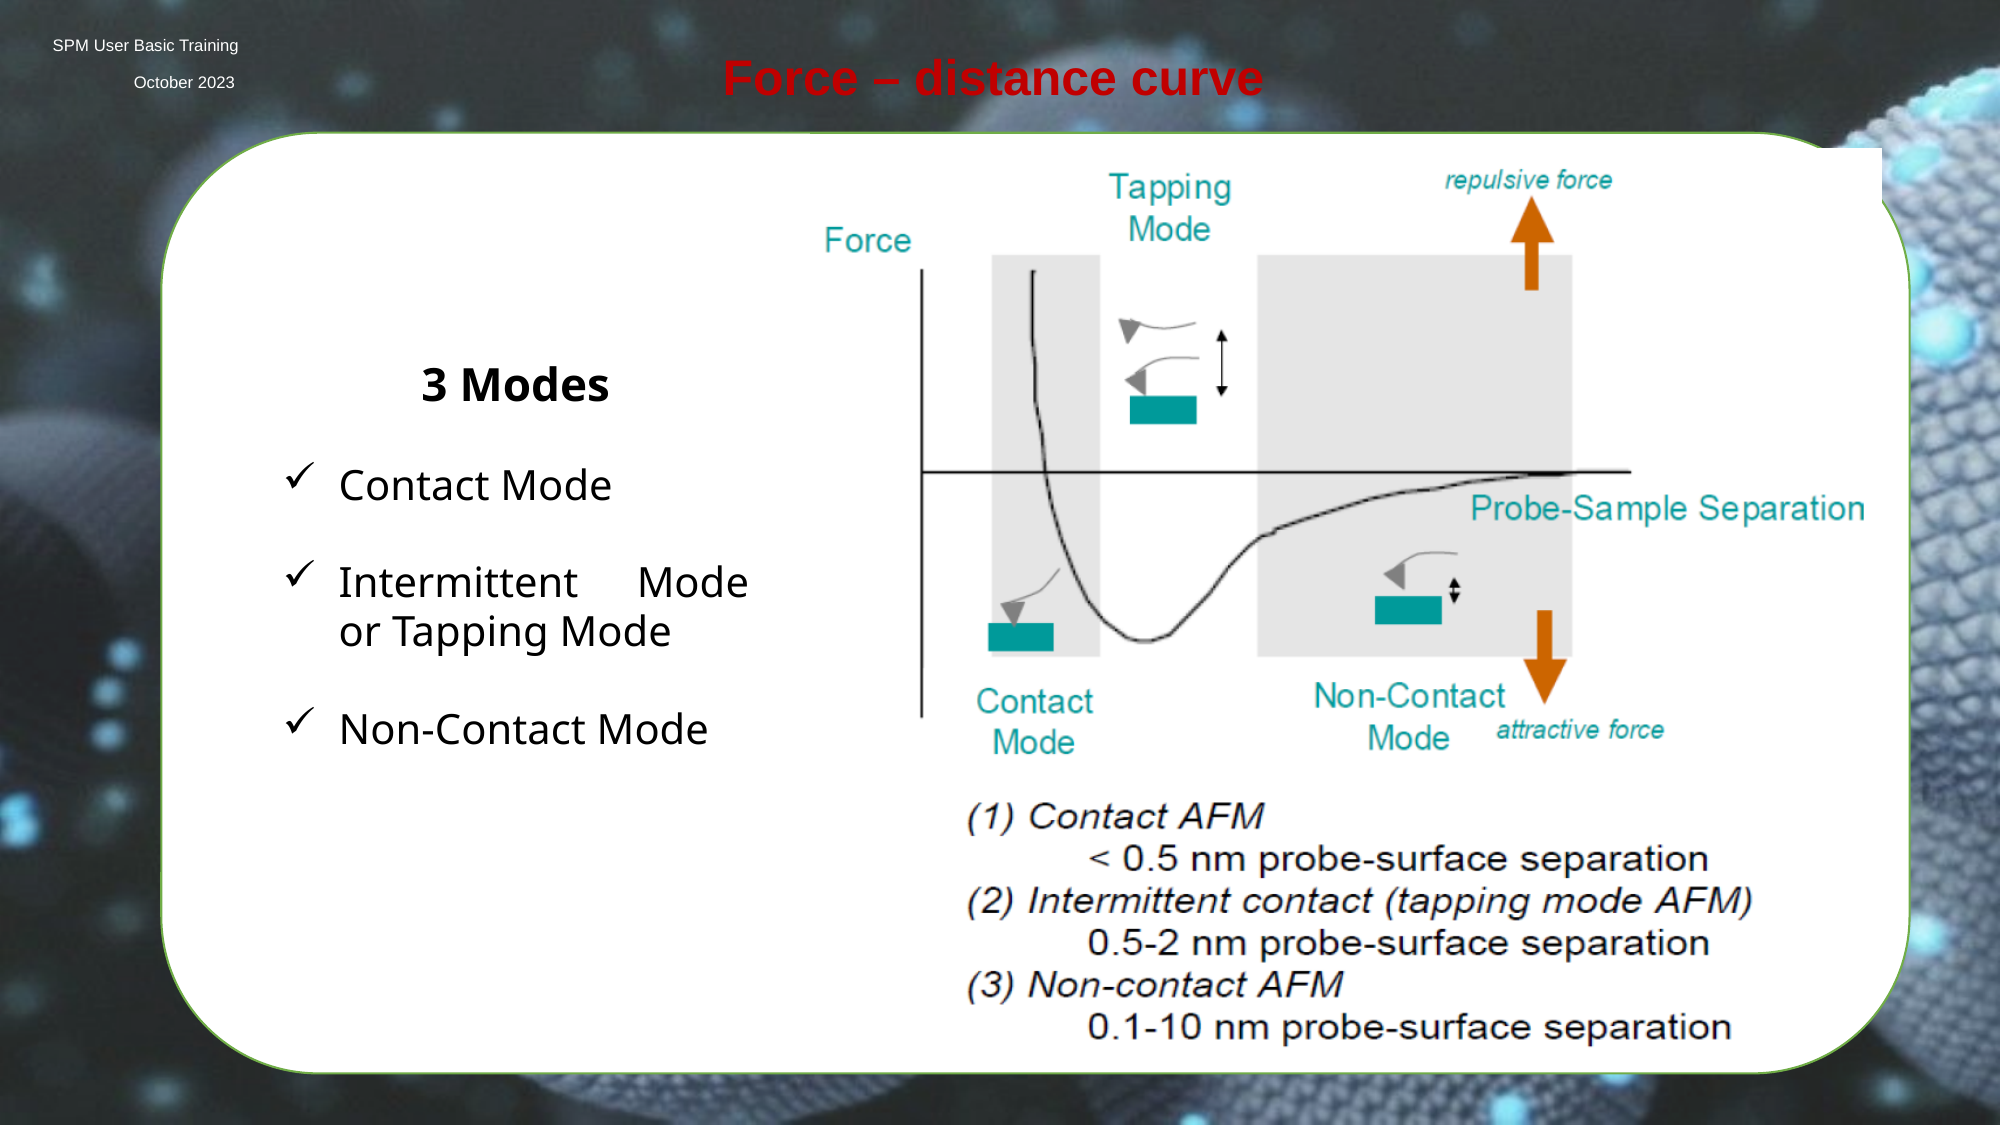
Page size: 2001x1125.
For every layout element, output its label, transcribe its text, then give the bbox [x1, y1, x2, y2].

text_box 3 Modes Contact Mode Intermittent Mode or Tapping Mode Non-Contact Mode [267, 349, 764, 755]
picture [964, 800, 1768, 1063]
text_box [160, 131, 1911, 1075]
text_box SPM User Basic Training [31, 34, 239, 52]
picture [803, 148, 1882, 780]
text_box October 2023 [101, 71, 240, 90]
text_box Force – distance curve [645, 40, 1343, 113]
